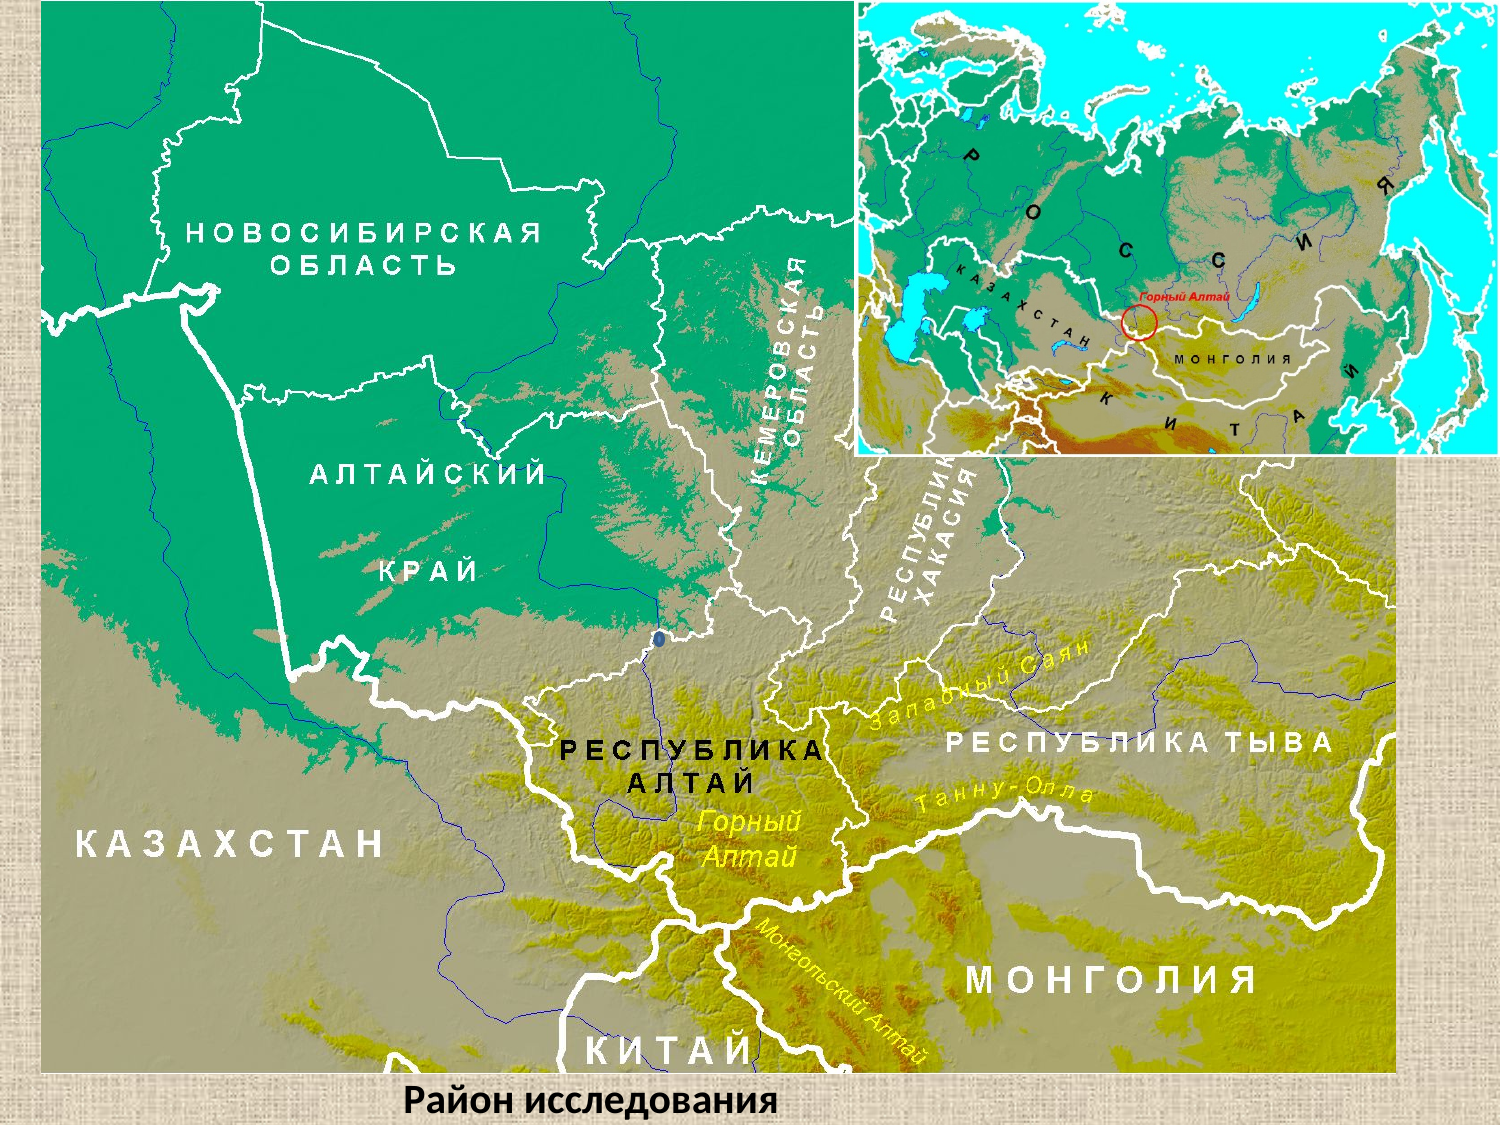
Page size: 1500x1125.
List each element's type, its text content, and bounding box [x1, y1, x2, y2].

text_box Район исследования [388, 1082, 795, 1125]
picture [0, 0, 1500, 1125]
